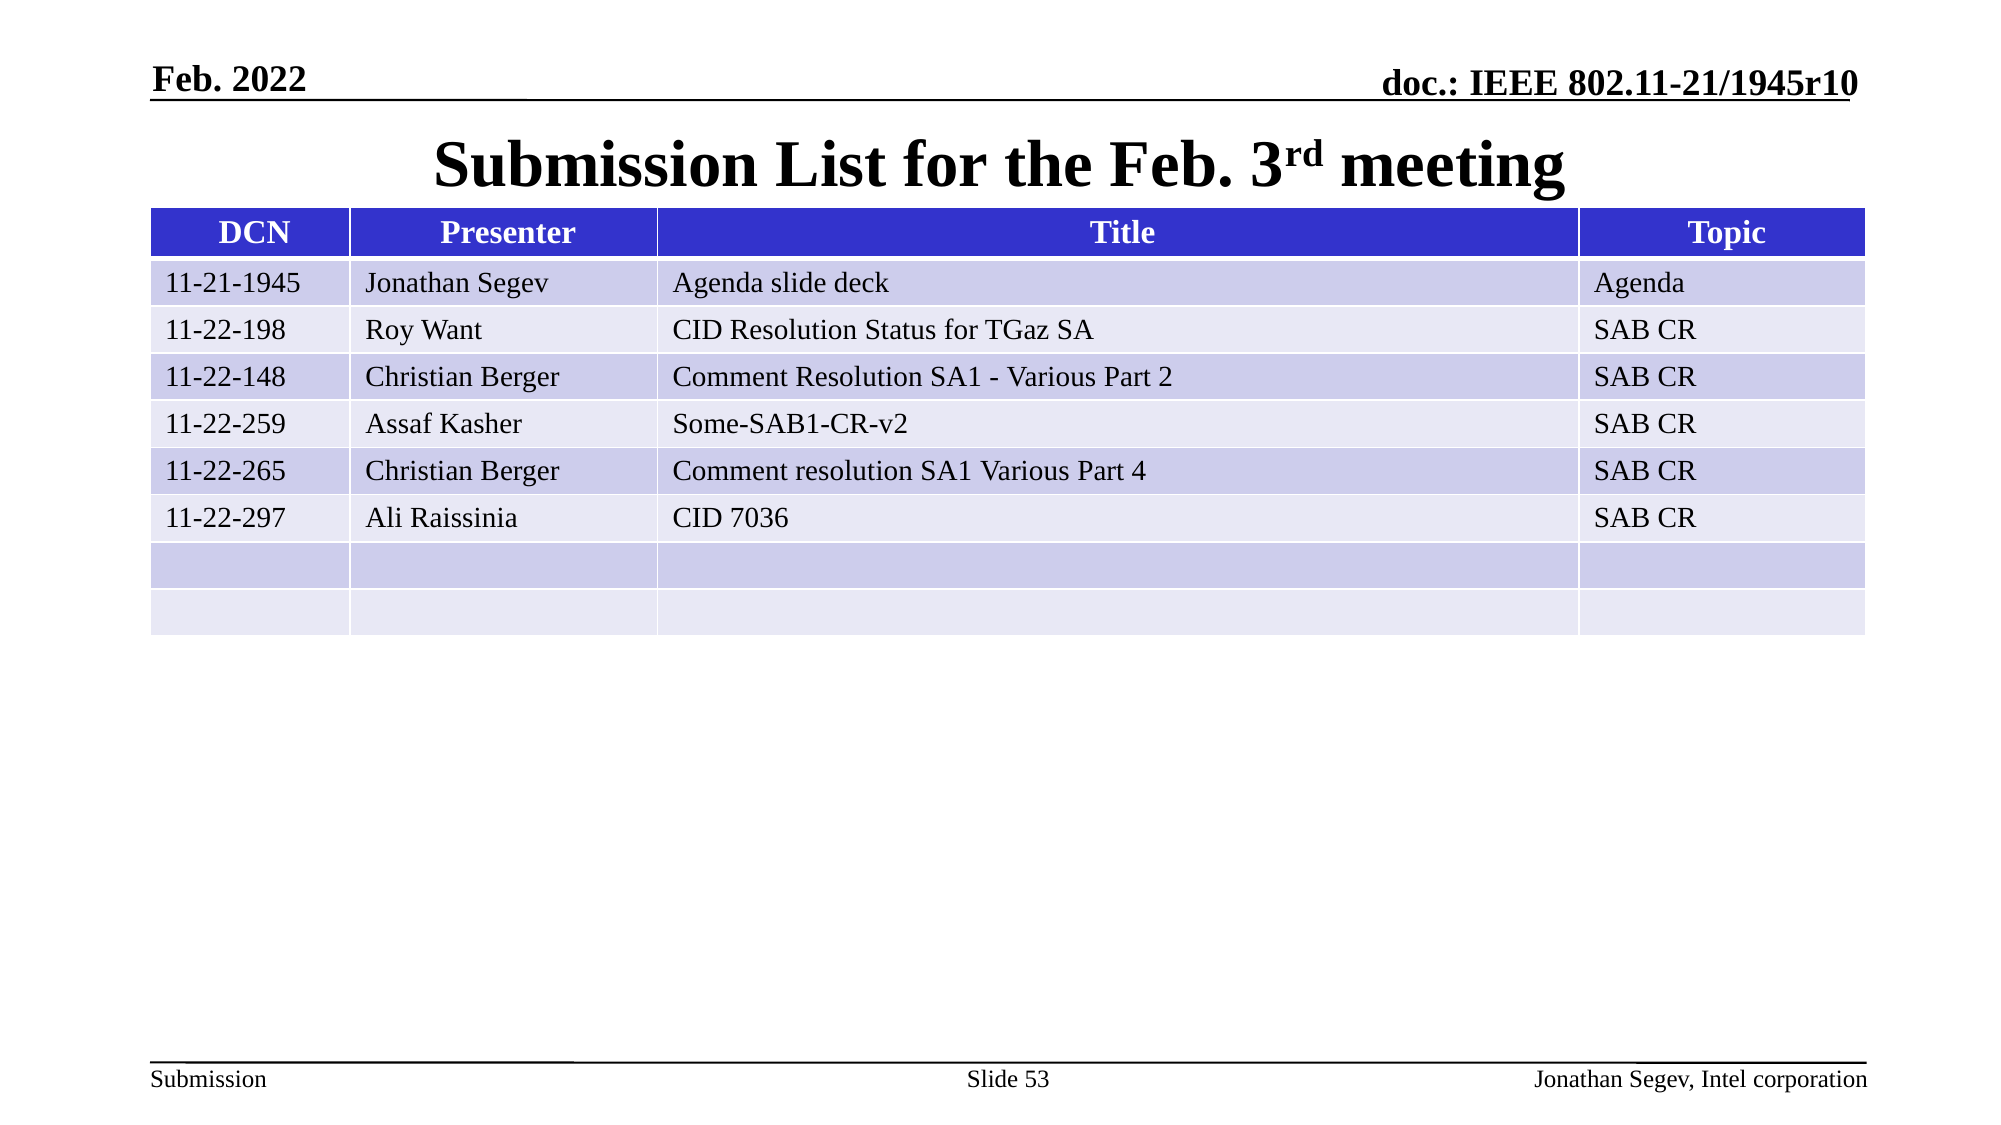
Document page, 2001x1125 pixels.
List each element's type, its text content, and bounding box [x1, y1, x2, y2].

table_cell Agenda slide deck [658, 261, 1578, 305]
table_cell Some-SAB1-CR-v2 [658, 401, 1578, 447]
slide_number Slide 53 [950, 1061, 1067, 1123]
table_cell Agenda [1580, 261, 1865, 305]
table_header Title [658, 208, 1578, 256]
table_cell [151, 543, 349, 588]
footer Jonathan Segev, Intel corporation [1171, 1061, 1869, 1093]
table_cell CID Resolution Status for TGaz SA [658, 307, 1578, 352]
table_cell 11-22-259 [151, 401, 349, 447]
table_cell SAB CR [1580, 495, 1865, 541]
title Submission List for the Feb. 3rd meeting [149, 112, 1850, 206]
table_cell Christian Berger [351, 448, 657, 494]
table_cell Christian Berger [351, 354, 657, 399]
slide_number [152, 54, 563, 100]
table_cell [658, 590, 1578, 635]
table_cell SAB CR [1580, 307, 1865, 352]
table_cell Comment resolution SA1 Various Part 4 [658, 448, 1578, 494]
table_cell 11-22-198 [151, 307, 349, 352]
table_cell [658, 543, 1578, 588]
table_cell SAB CR [1580, 448, 1865, 494]
table_cell Comment Resolution SA1 - Various Part 2 [658, 354, 1578, 399]
table_cell Roy Want [351, 307, 657, 352]
table_cell 11-22-148 [151, 354, 349, 399]
table_cell [1580, 590, 1865, 635]
table_cell [1580, 543, 1865, 588]
table_cell [351, 543, 657, 588]
table_cell 11-22-297 [151, 495, 349, 541]
table_cell CID 7036 [658, 495, 1578, 541]
table_header Presenter [351, 208, 657, 256]
table_header Topic [1580, 208, 1865, 256]
table_cell SAB CR [1580, 401, 1865, 447]
table_cell 11-22-265 [151, 448, 349, 494]
table_cell Jonathan Segev [351, 261, 657, 305]
table_cell Assaf Kasher [351, 401, 657, 447]
table_cell Ali Raissinia [351, 495, 657, 541]
table_header DCN [151, 208, 349, 256]
table_cell 11-21-1945 [151, 261, 349, 305]
table_cell [351, 590, 657, 635]
table_cell [151, 590, 349, 635]
table_cell SAB CR [1580, 354, 1865, 399]
